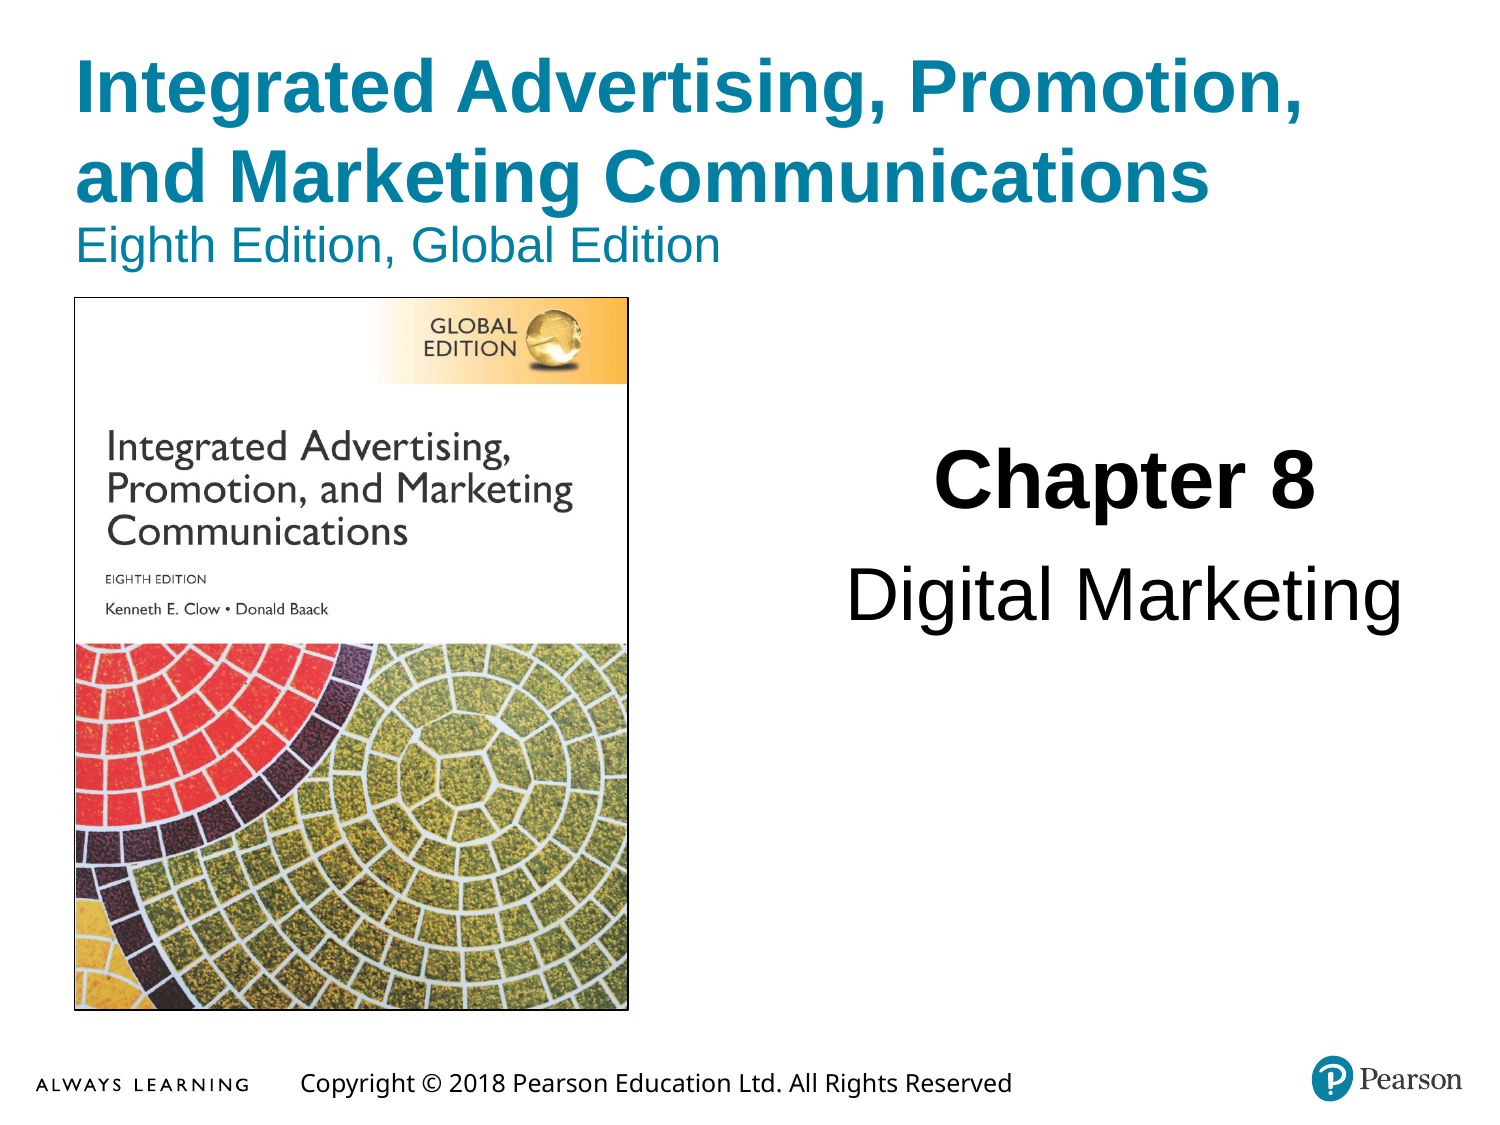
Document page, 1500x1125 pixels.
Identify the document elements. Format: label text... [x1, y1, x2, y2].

list Chapter 8 [825, 262, 1425, 525]
title Integrated Advertising, Promotion, and Marketing Communications [75, 37, 1450, 206]
list Eighth Edition, Global Edition [75, 212, 1425, 270]
list Digital Marketing [825, 545, 1425, 1025]
picture [74, 297, 628, 1010]
list Copyright © 2018 Pearson Education Ltd. All Rights Reserved [300, 1067, 1263, 1099]
